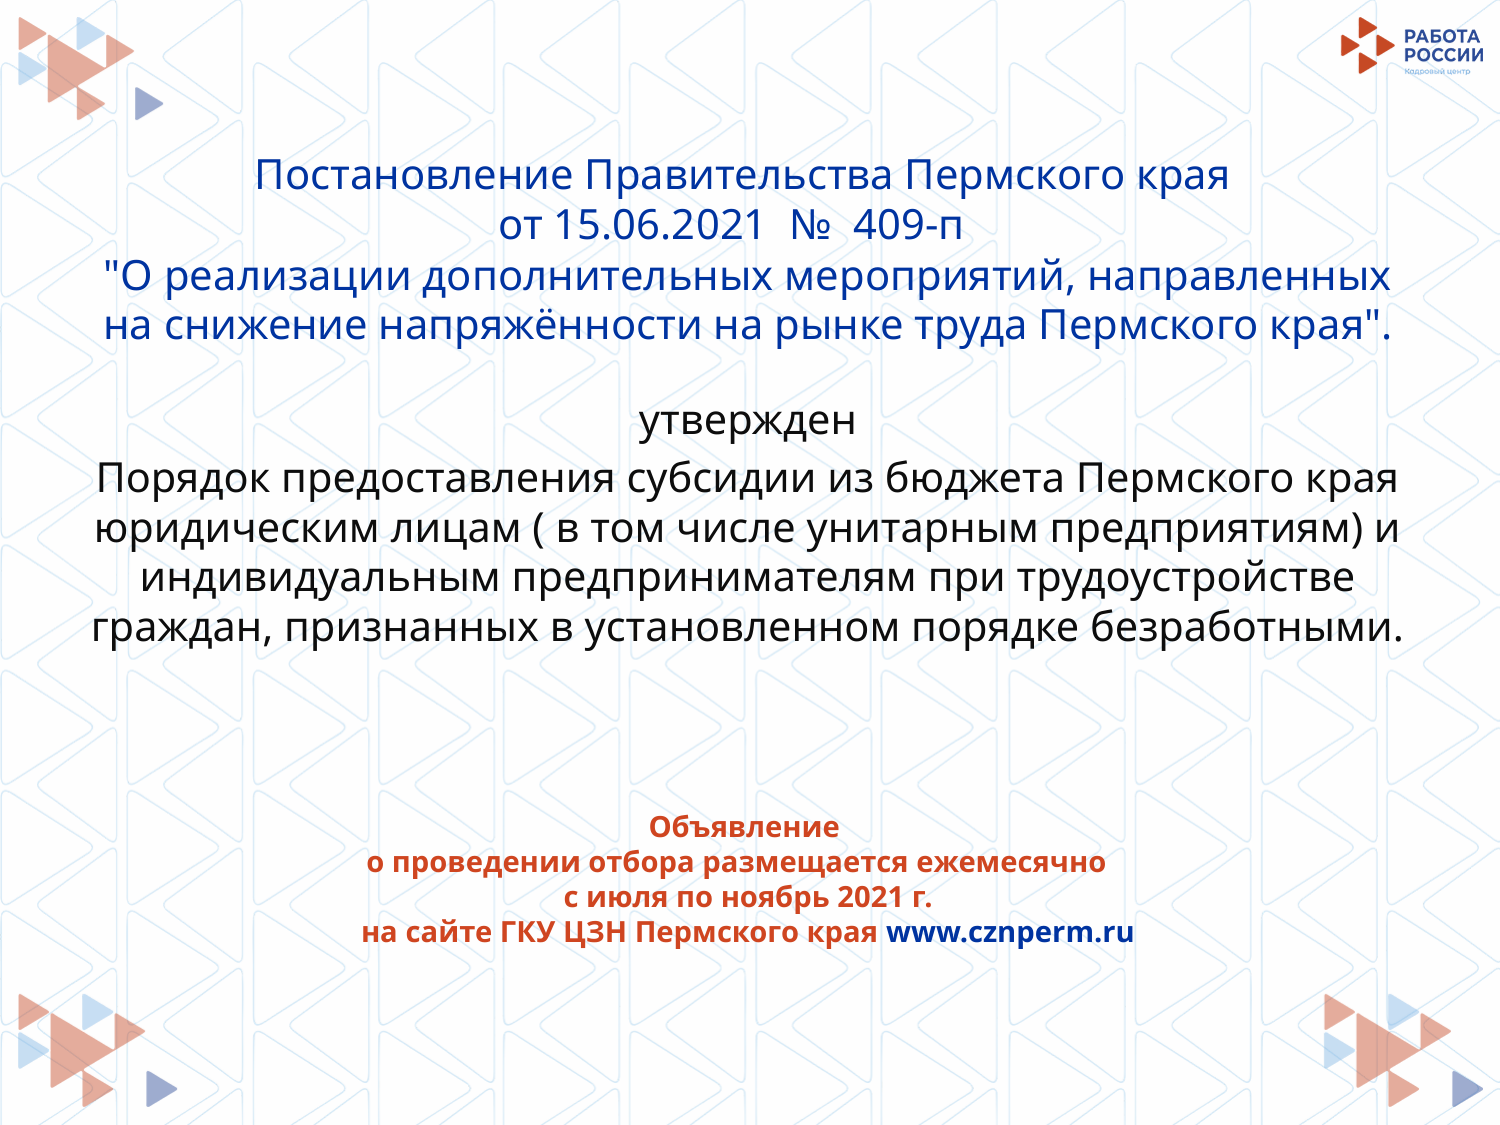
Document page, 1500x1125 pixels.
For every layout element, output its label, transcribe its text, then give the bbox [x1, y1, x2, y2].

text_box Объявление о проведении отбора размещается ежемесячно с июля по ноябрь 2021 г. на сайте ГКУ ЦЗН Пермского края www.cznperm.ru [157, 801, 1339, 956]
text_box [29, 957, 124, 1125]
title Постановление Правительства Пермского края от 15.06.2021 № 409-п "О реализации дополнительных мероприятий, направленных на снижение напряжённости на рынке труда Пермского края". [73, 149, 1424, 348]
picture [0, 0, 1500, 1125]
list утвержден Порядок предоставления субсидии из бюджета Пермского края юридическим лицам ( в том числе унитарным предприятиям) и индивидуальным предпринимателям при трудоустройстве граждан, признанных в установленном порядке безработными. [73, 385, 1424, 705]
